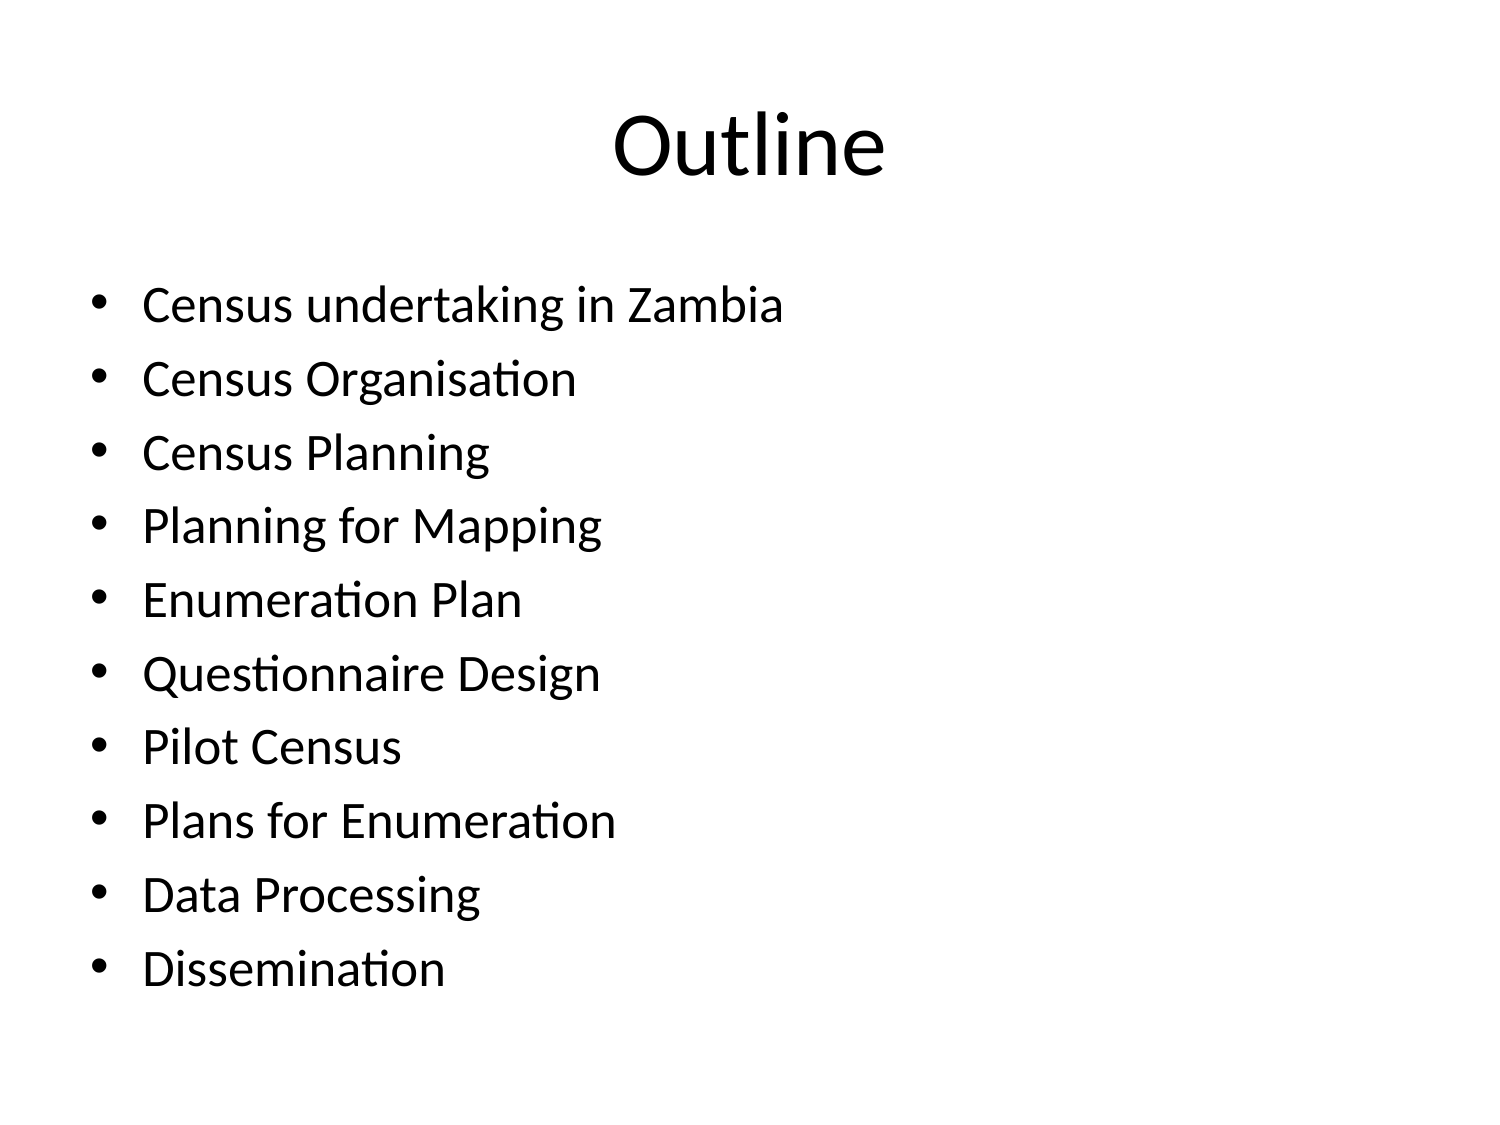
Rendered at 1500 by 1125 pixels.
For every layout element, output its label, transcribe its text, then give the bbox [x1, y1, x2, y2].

list Census undertaking in Zambia Census Organisation Census Planning Planning for Mapping Enumeration Plan Questionnaire Design Pilot Census Plans for Enumeration Data Processing Dissemination [75, 262, 1425, 1005]
title Outline [75, 45, 1425, 233]
